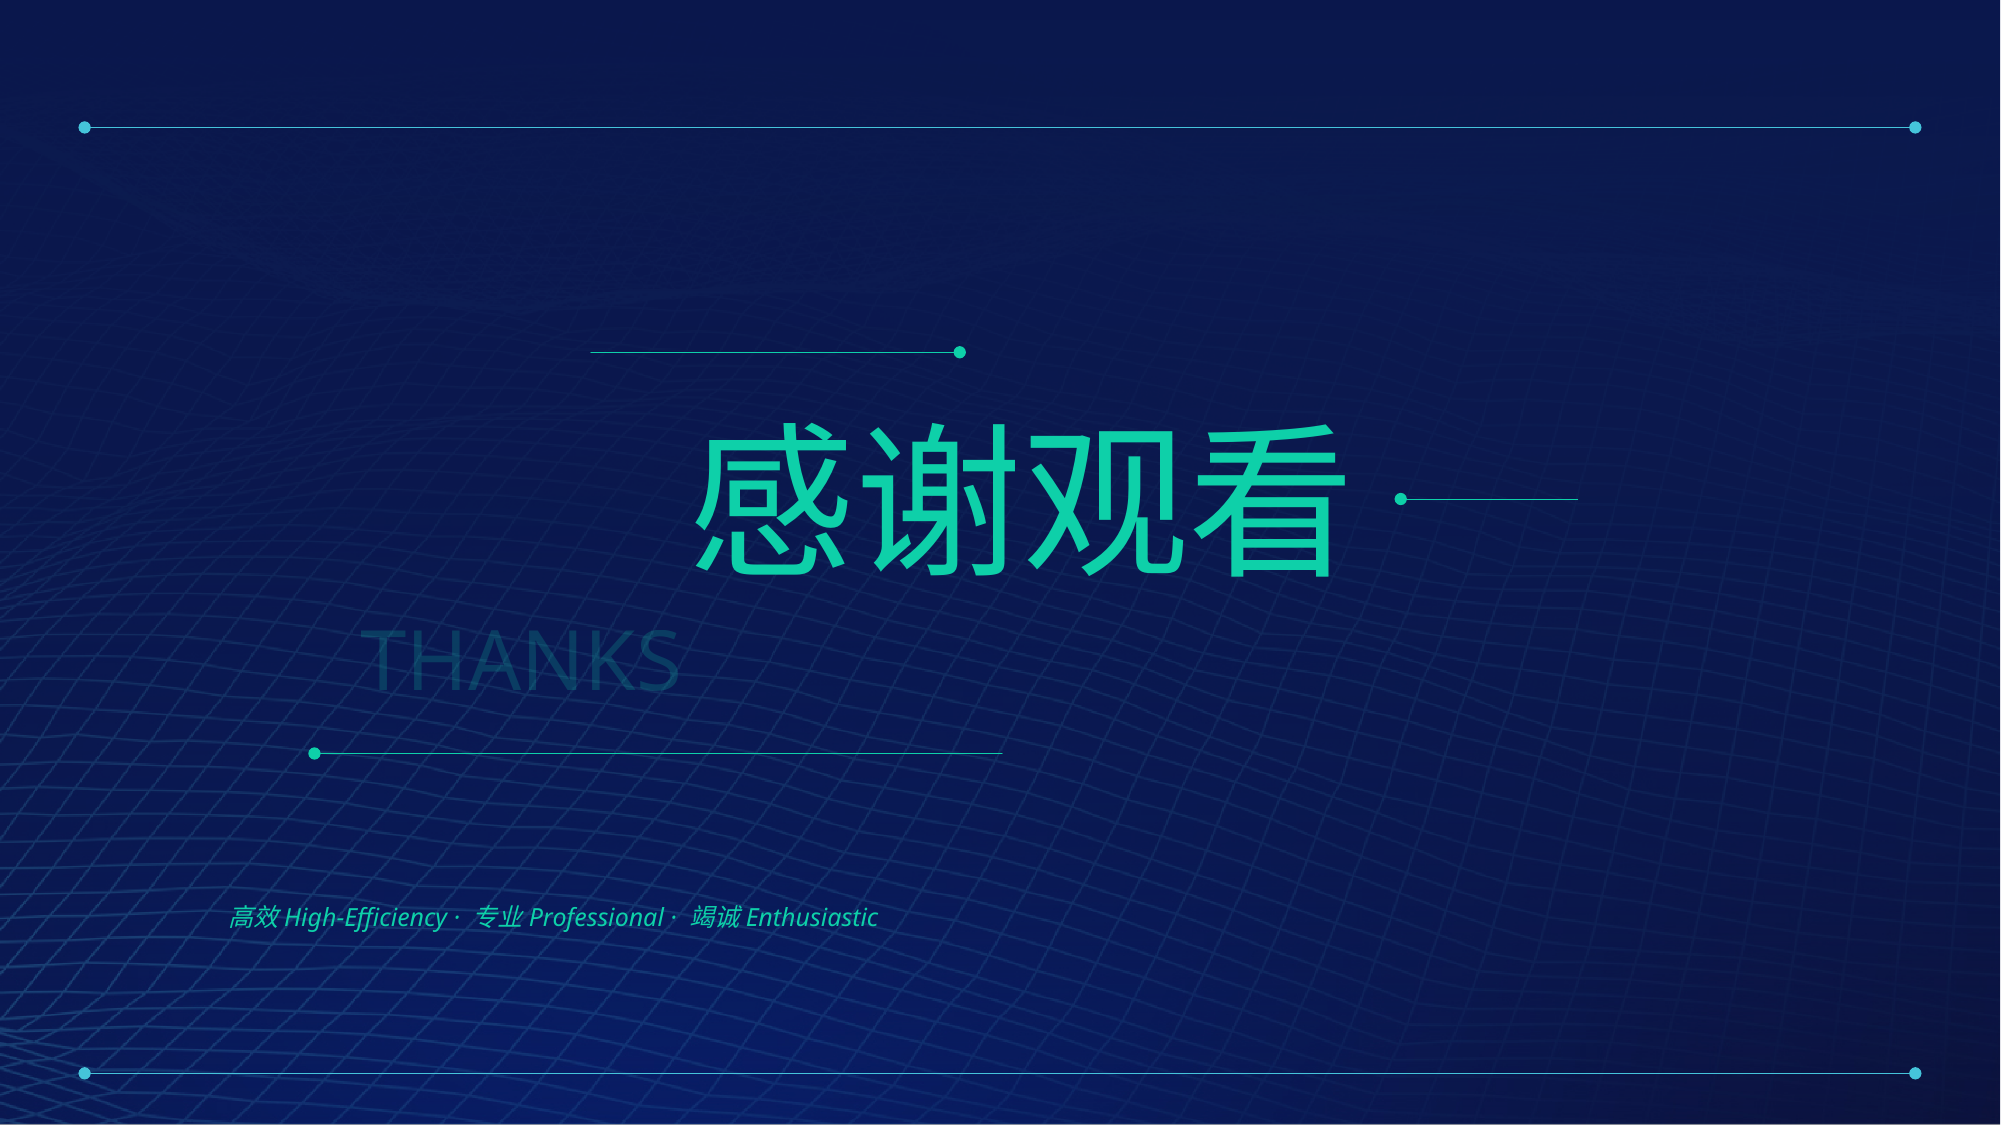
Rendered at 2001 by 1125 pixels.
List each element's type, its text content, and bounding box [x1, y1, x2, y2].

picture [0, 0, 2001, 1125]
text_box 高效High-Efficiency · 专业Professional · 竭诚Enthusiastic [228, 901, 1775, 932]
text_box THANKS [360, 607, 1685, 709]
text_box 感谢观看 [591, 396, 1454, 599]
